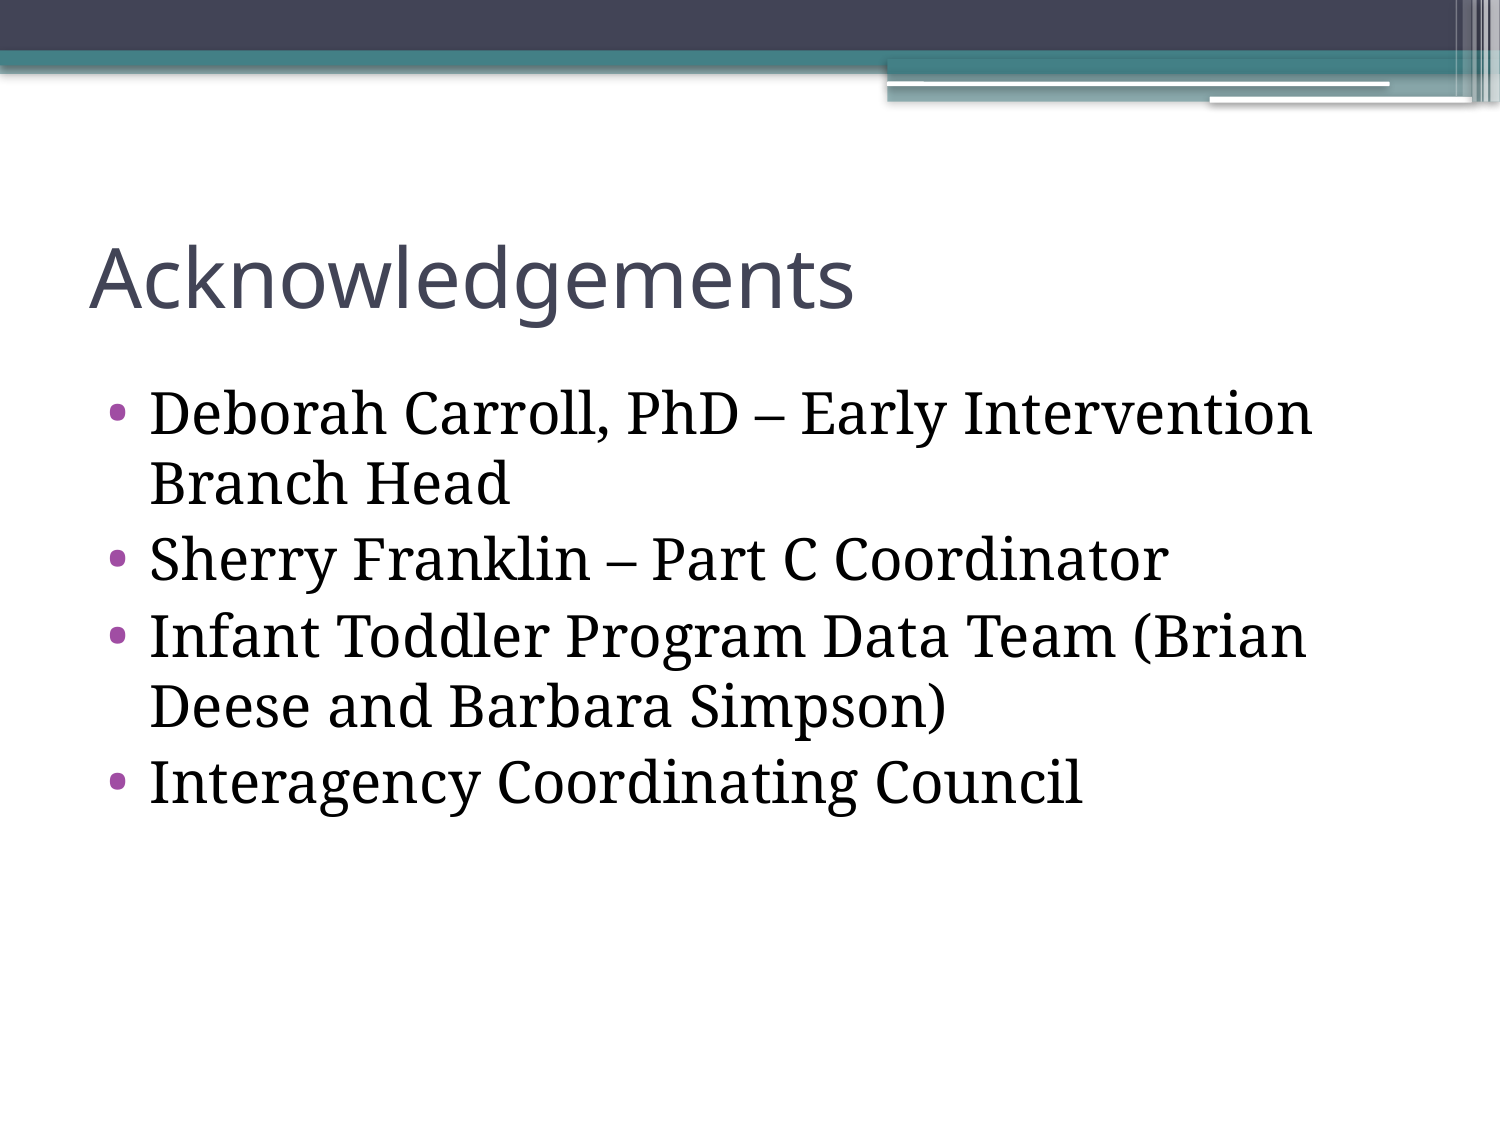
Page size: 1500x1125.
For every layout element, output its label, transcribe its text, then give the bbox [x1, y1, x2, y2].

title Acknowledgements [75, 187, 1425, 363]
list Deborah Carroll, PhD – Early Intervention Branch Head Sherry Franklin – Part C Coordinator Infant Toddler Program Data Team (Brian Deese and Barbara Simpson) Interagency Coordinating Council [75, 368, 1425, 1079]
